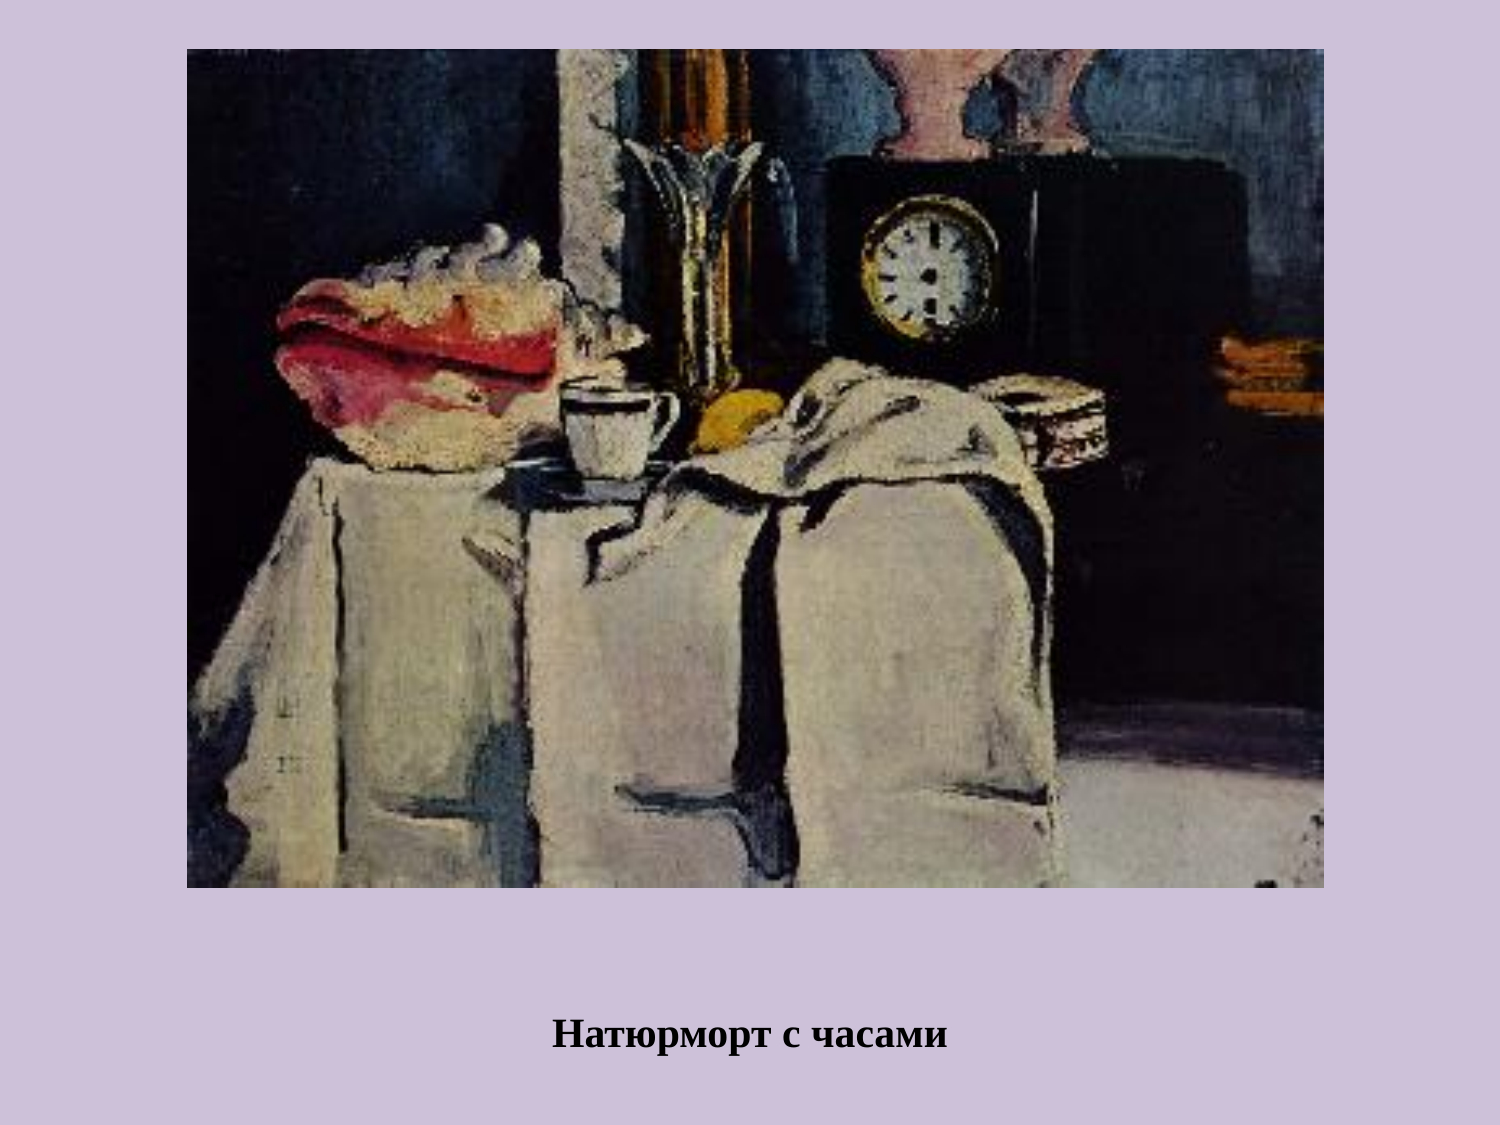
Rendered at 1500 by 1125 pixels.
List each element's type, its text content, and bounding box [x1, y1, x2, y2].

picture [187, 49, 1324, 888]
title Натюрморт с часами [75, 937, 1425, 1125]
